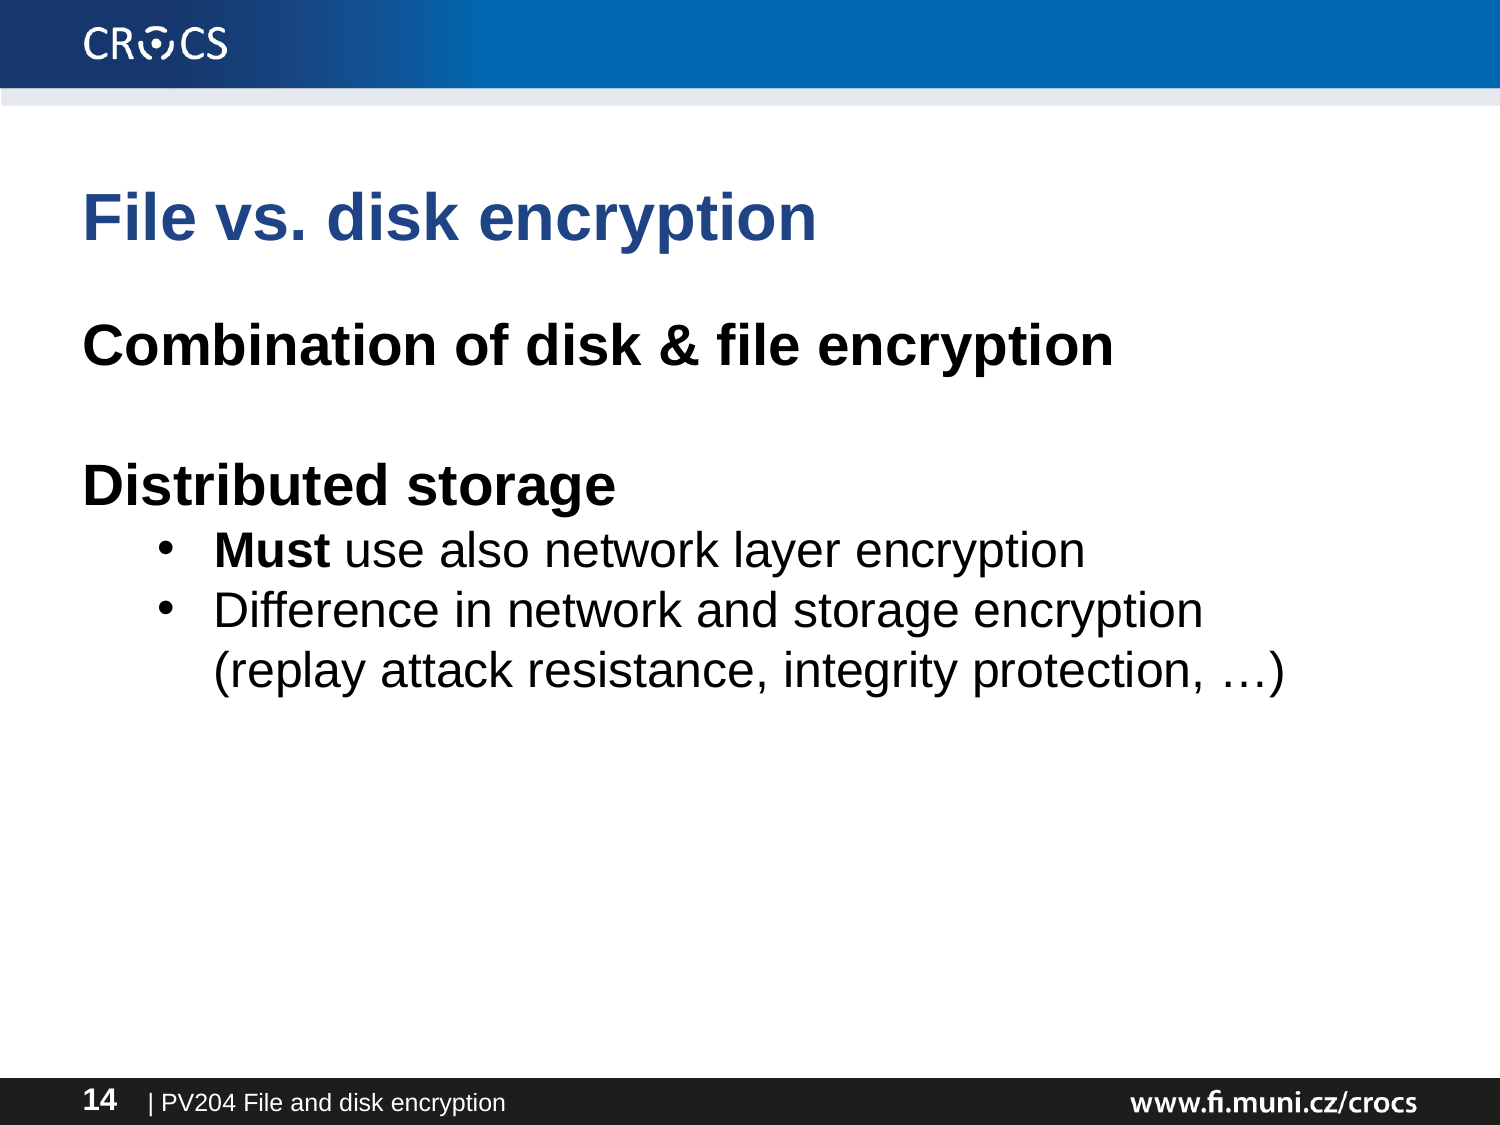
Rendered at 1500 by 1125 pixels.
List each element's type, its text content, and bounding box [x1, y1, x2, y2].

text_box File vs. disk encryption [82, 148, 1433, 279]
text_box Combination of disk & file encryption Distributed storage Must use also network layer encryption Difference in network and storage encryption (replay attack resistance, integrity protection, …) [82, 307, 1433, 988]
text_box 14 [82, 1078, 147, 1125]
picture [0, 0, 1500, 1125]
text_box | PV204 File and disk encryption [147, 1078, 623, 1125]
